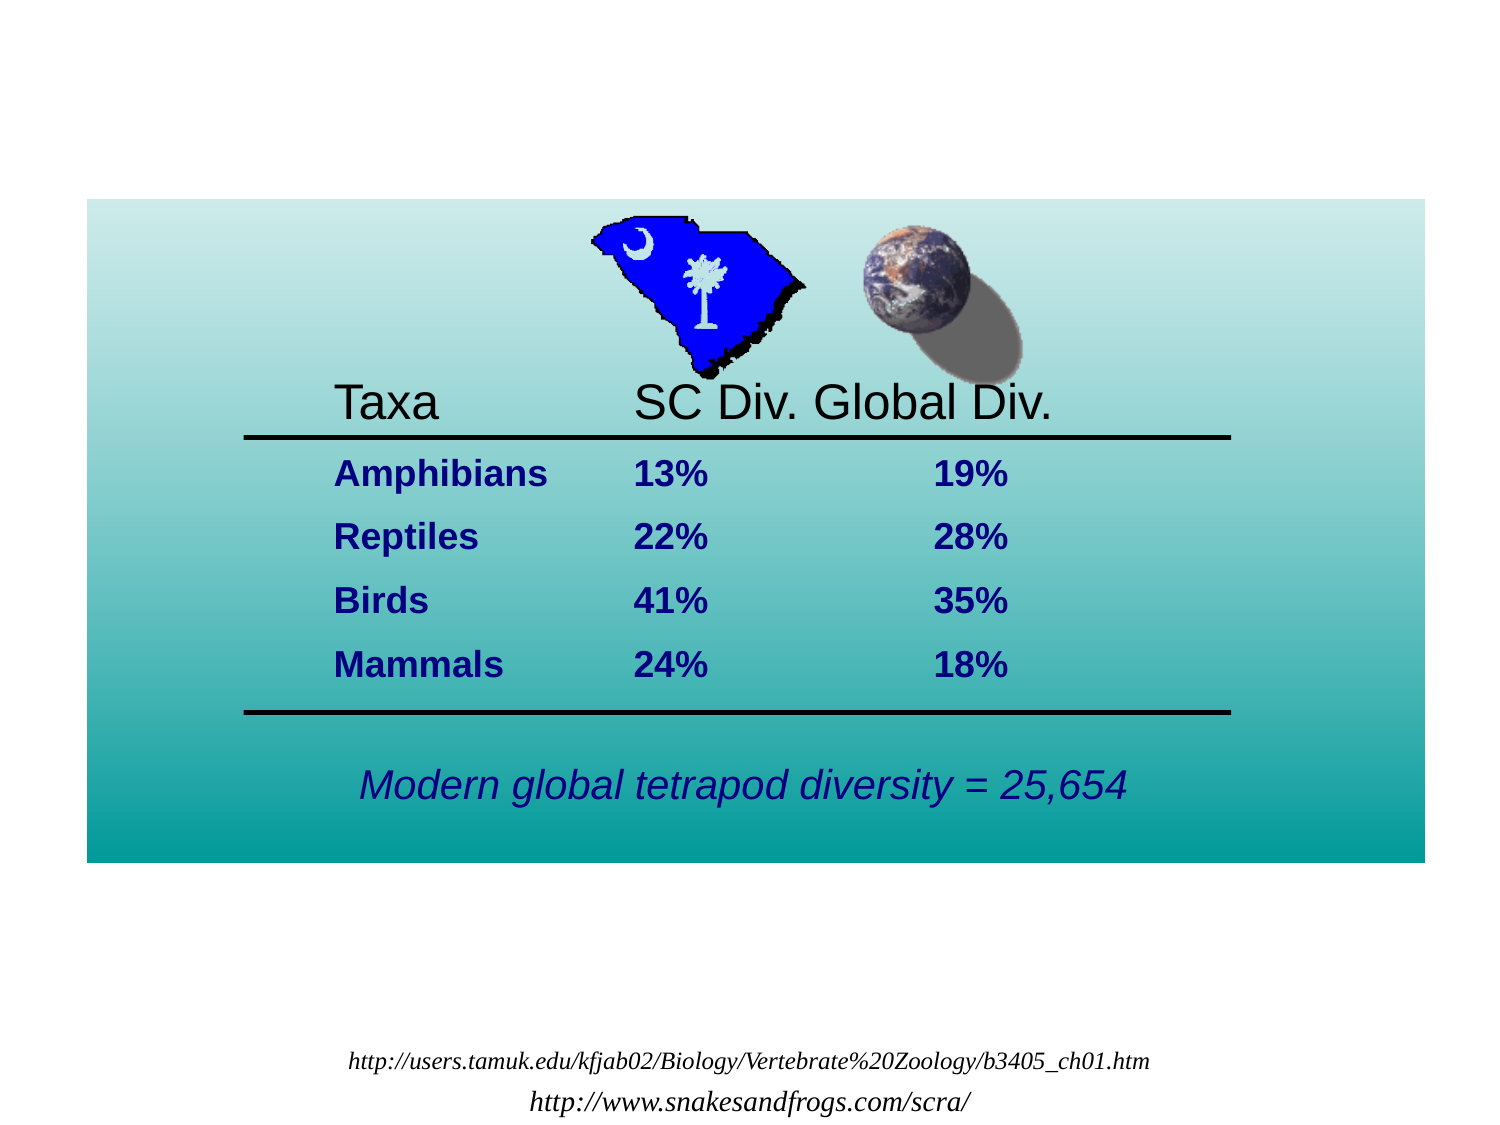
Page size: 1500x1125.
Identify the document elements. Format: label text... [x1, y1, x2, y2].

picture [862, 224, 1026, 388]
text_box Taxa SC Div. Global Div. Amphibians 13% 19% Reptiles 22% 28% Birds 41% 35% Mammals 24% 18% [318, 362, 1157, 693]
text_box http://www.snakesandfrogs.com/scra/ [514, 1083, 986, 1125]
text_box Modern global tetrapod diversity = 25,654 [262, 750, 1225, 815]
text_box http://users.tamuk.edu/kfjab02/Biology/Vertebrate%20Zoology/b3405_ch01.htm [333, 1037, 1167, 1083]
text_box [87, 199, 1425, 863]
picture [549, 199, 848, 392]
